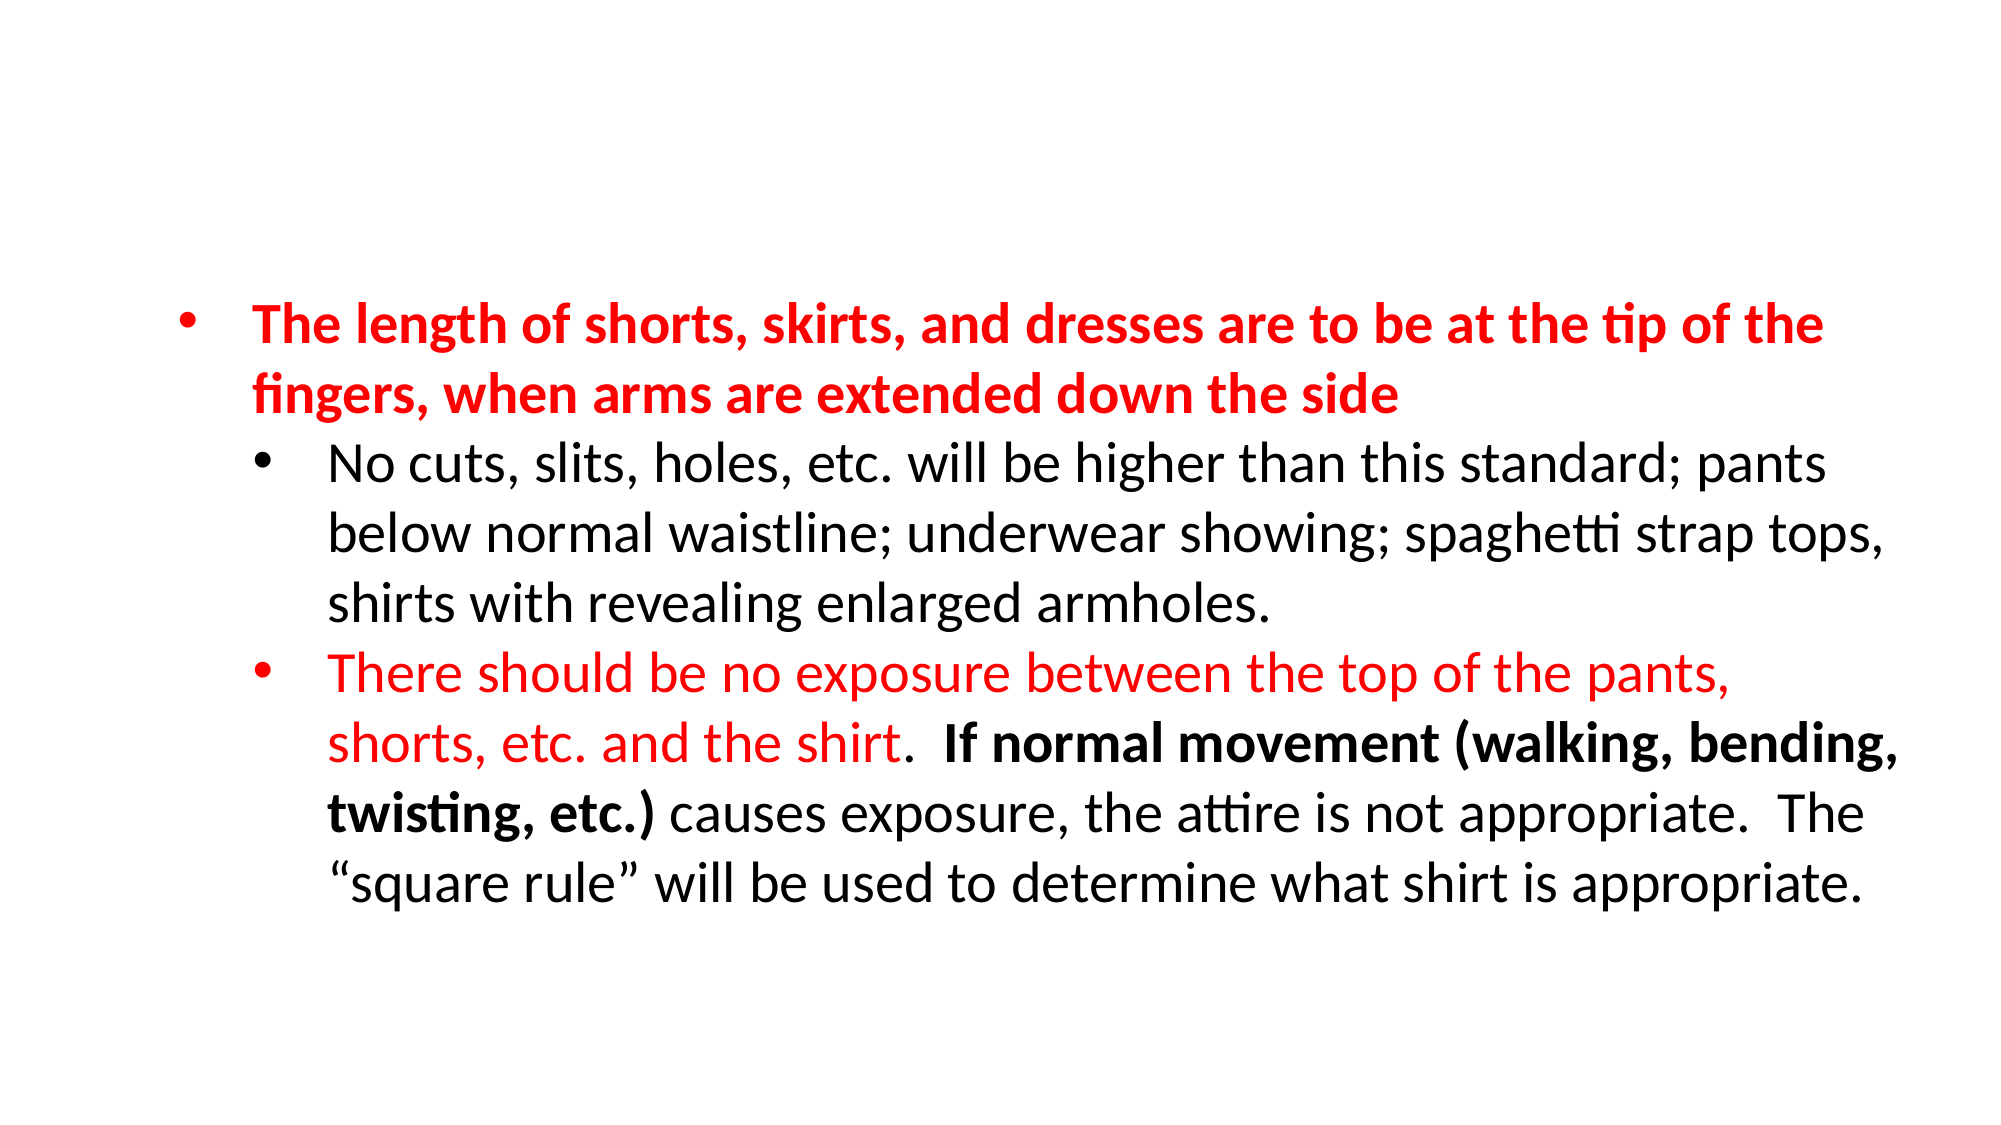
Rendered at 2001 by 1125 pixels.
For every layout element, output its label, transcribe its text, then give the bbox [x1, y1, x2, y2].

text_box The length of shorts, skirts, and dresses are to be at the tip of the fingers, when arms are extended down the side No cuts, slits, holes, etc. will be higher than this standard; pants below normal waistline; underwear showing; spaghetti strap tops, shirts with revealing enlarged armholes. There should be no exposure between the top of the pants, shorts, etc. and the shirt. If normal movement (walking, bending, twisting, etc.) causes exposure, the attire is not appropriate. The “square rule” will be used to determine what shirt is appropriate. [162, 277, 1917, 922]
